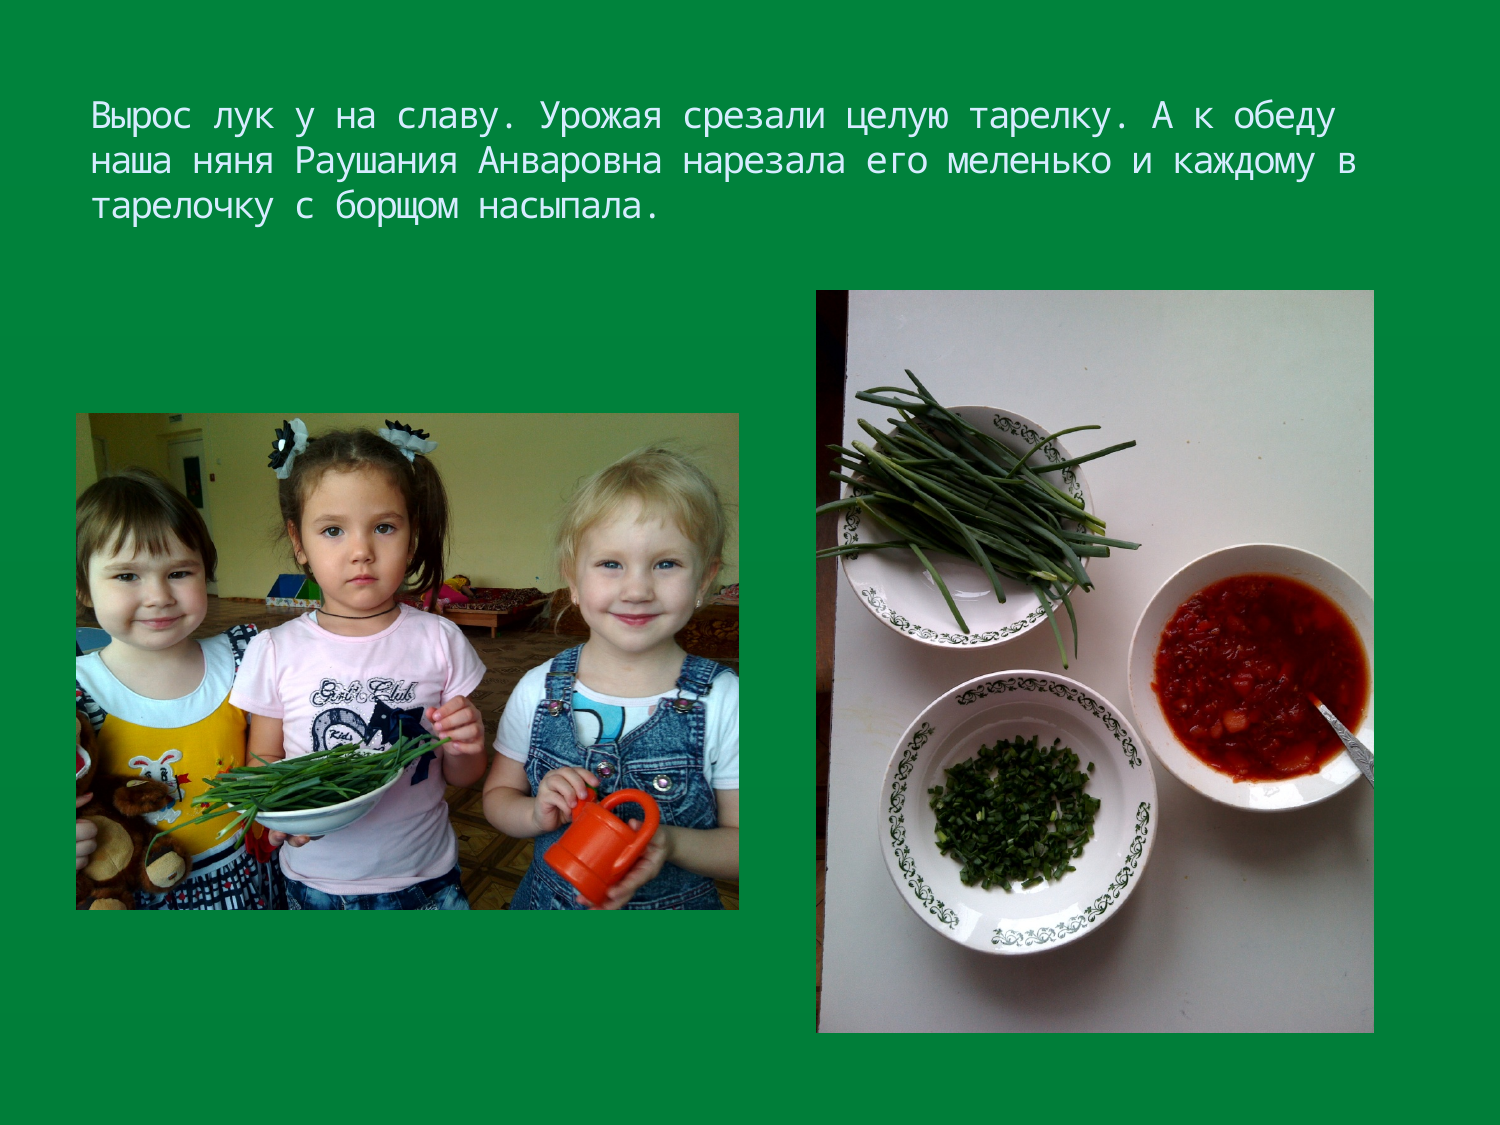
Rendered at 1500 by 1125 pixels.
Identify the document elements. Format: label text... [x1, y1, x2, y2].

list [815, 289, 1375, 1034]
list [75, 412, 740, 911]
title Вырос лук у на славу. Урожая срезали целую тарелку. А к обеду наша няня Раушания Анваровна нарезала его меленько и каждому в тарелочку с борщом насыпала. [75, 83, 1425, 234]
